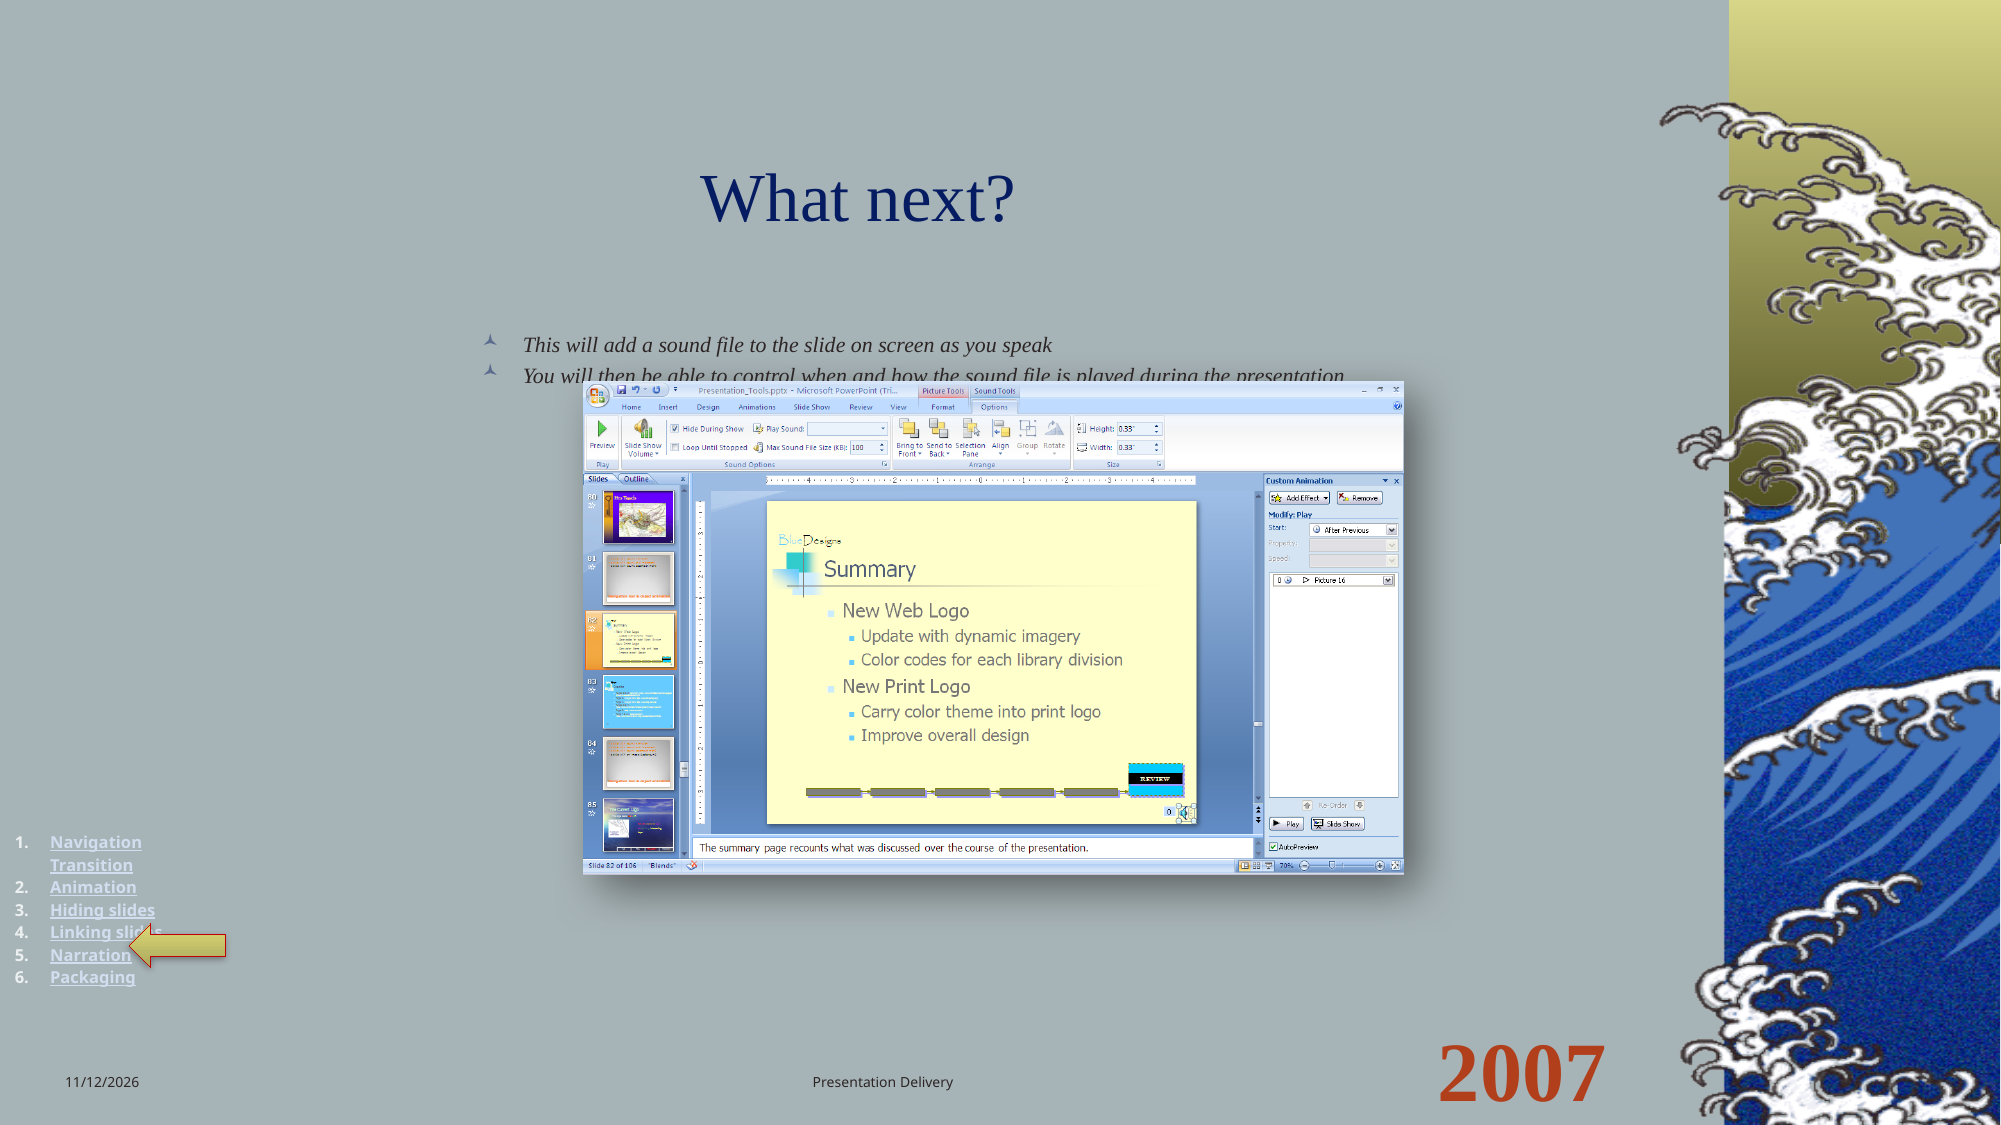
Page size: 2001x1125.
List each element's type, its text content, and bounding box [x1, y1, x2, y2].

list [583, 381, 1404, 875]
picture [1622, 76, 2001, 1125]
footer Presentation Delivery [549, 1024, 1217, 1101]
text_box 2007 [1426, 1011, 1619, 1124]
text_box [129, 923, 226, 968]
title What next? [49, 99, 1667, 288]
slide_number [49, 1024, 451, 1101]
list This will add a sound file to the slide on screen as you speak You will then be able to control when and how the sound file is played during the presentation [465, 323, 1376, 568]
